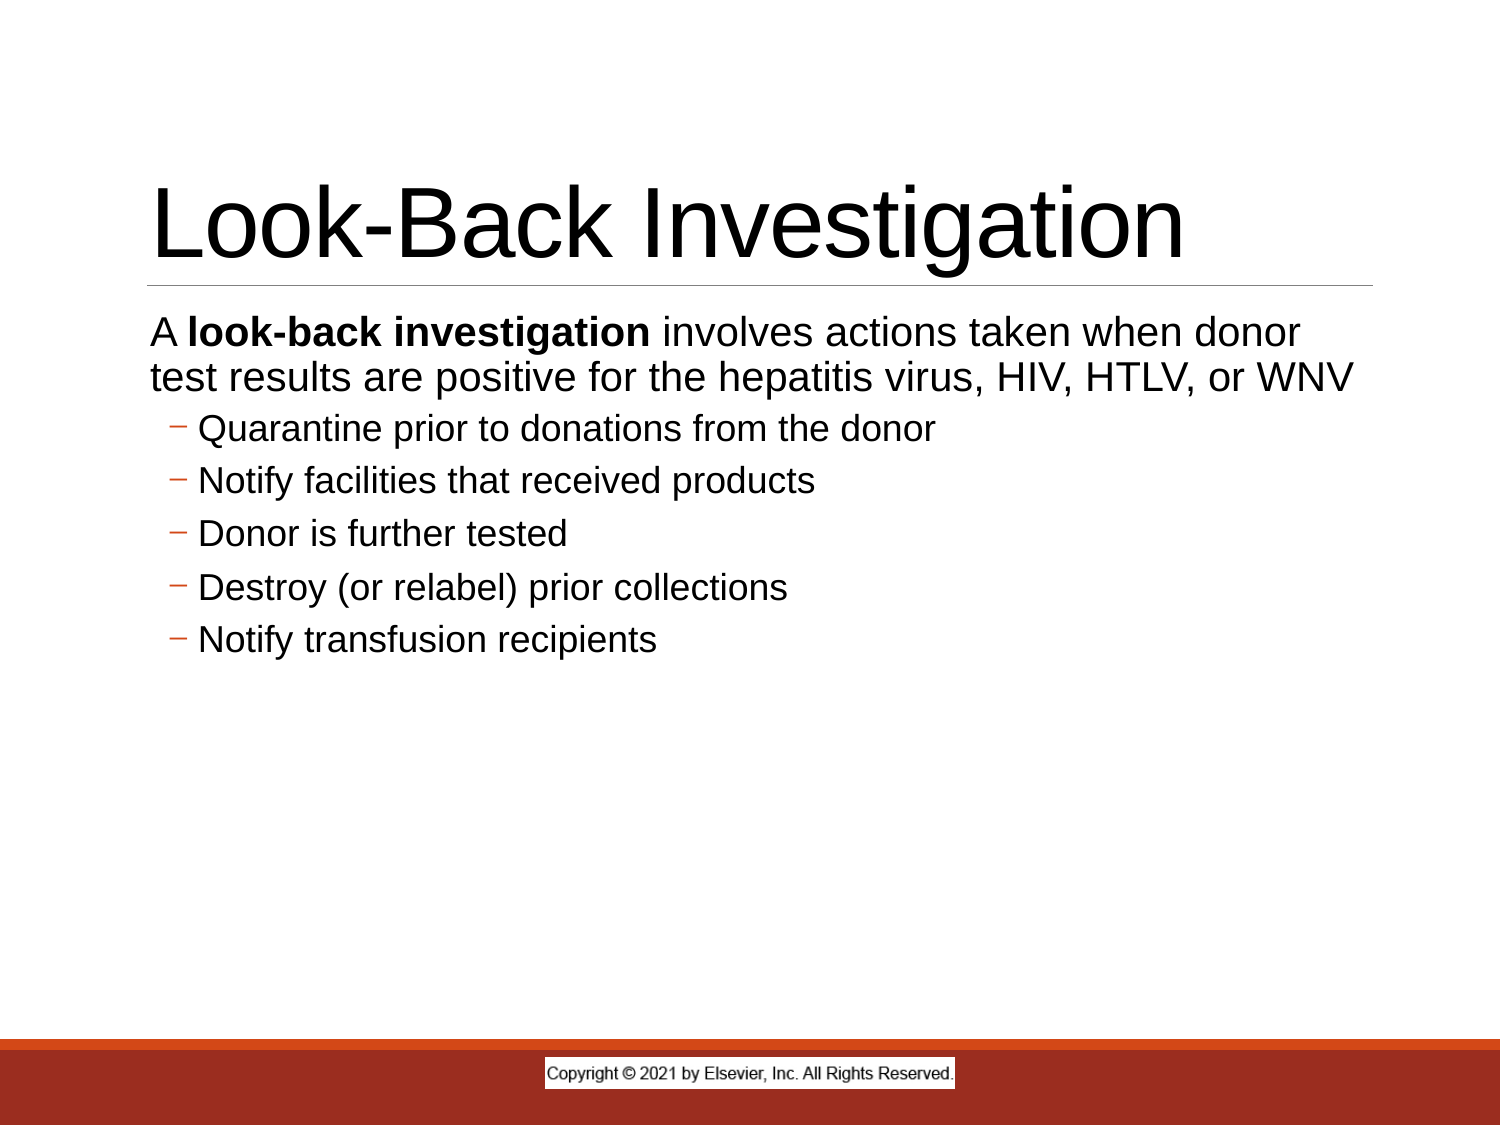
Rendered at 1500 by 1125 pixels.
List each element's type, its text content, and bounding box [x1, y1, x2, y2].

list A look-back investigation involves actions taken when donor test results are positive for the hepatitis virus, HIV, HTLV, or WNV Quarantine prior to donations from the donor Notify facilities that received products Donor is further tested Destroy (or relabel) prior collections Notify transfusion recipients [135, 302, 1373, 963]
picture [545, 1057, 955, 1089]
title Look-Back Investigation [135, 47, 1373, 285]
